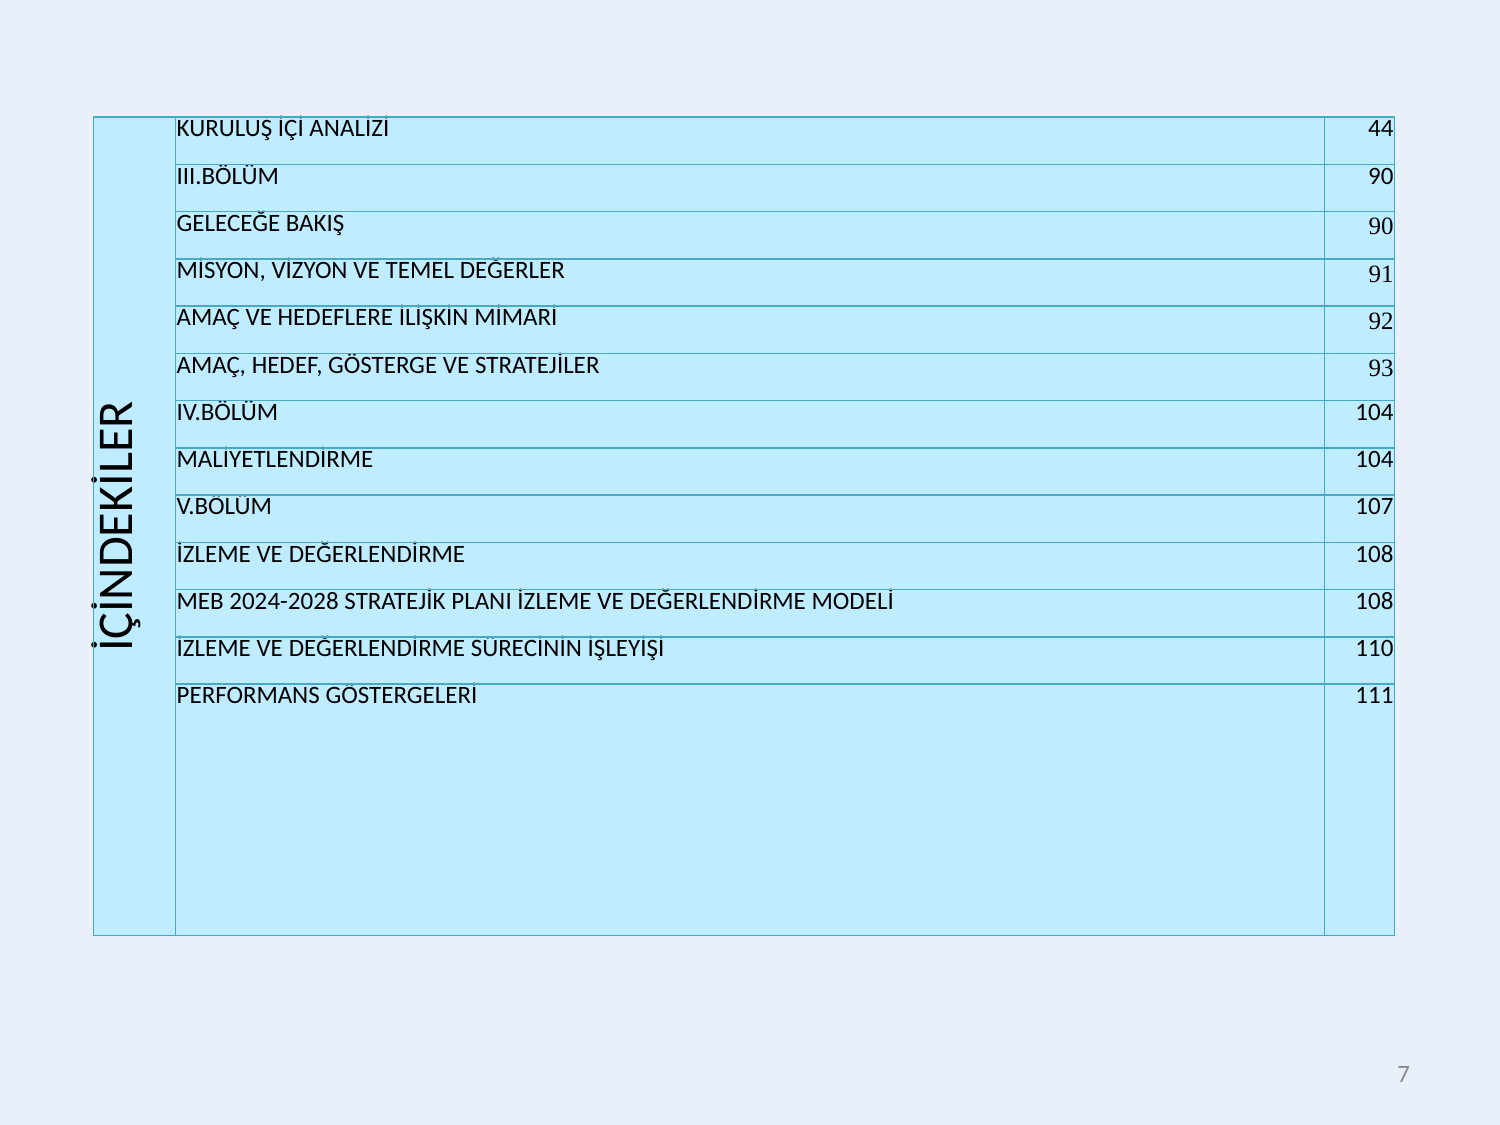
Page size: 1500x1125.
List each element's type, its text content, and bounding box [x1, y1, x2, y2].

table_cell IV.BÖLÜM [176, 401, 1324, 447]
table_header KURULUŞ İÇİ ANALİZİ [176, 118, 1324, 164]
table_cell GELECEĞE BAKIŞ [176, 212, 1324, 258]
table_cell MİSYON, VİZYON VE TEMEL DEĞERLER [176, 260, 1324, 305]
table_cell İZLEME VE DEĞERLENDİRME SÜRECİNİN İŞLEYİŞİ [176, 638, 1324, 683]
table_cell 90 [1325, 165, 1394, 211]
table_cell III.BÖLÜM [176, 165, 1324, 211]
table_cell 92 [1325, 307, 1394, 353]
table_cell AMAÇ, HEDEF, GÖSTERGE VE STRATEJİLER [176, 354, 1324, 400]
table_cell V.BÖLÜM [176, 496, 1324, 542]
table_cell PERFORMANS GÖSTERGELERİ [176, 685, 1324, 935]
table_cell 108 [1325, 590, 1394, 636]
table_cell İZLEME VE DEĞERLENDİRME [176, 543, 1324, 589]
table_header İÇİNDEKİLER [94, 118, 175, 935]
table_cell 108 [1325, 543, 1394, 589]
table_cell 91 [1325, 260, 1394, 305]
table_cell MEB 2024-2028 STRATEJİK PLANI İZLEME VE DEĞERLENDİRME MODELİ [176, 590, 1324, 636]
table_cell 104 [1325, 449, 1394, 494]
slide_number 7 [1074, 1042, 1425, 1103]
table_cell 90 [1325, 212, 1394, 258]
table_cell 107 [1325, 496, 1394, 542]
table_header 44 [1325, 118, 1394, 164]
table_cell MALİYETLENDİRME [176, 449, 1324, 494]
table_cell 110 [1325, 638, 1394, 683]
table_cell 93 [1325, 354, 1394, 400]
table_cell 111 [1325, 685, 1394, 935]
table_cell 104 [1325, 401, 1394, 447]
table_cell AMAÇ VE HEDEFLERE İLİŞKİN MİMARİ [176, 307, 1324, 353]
